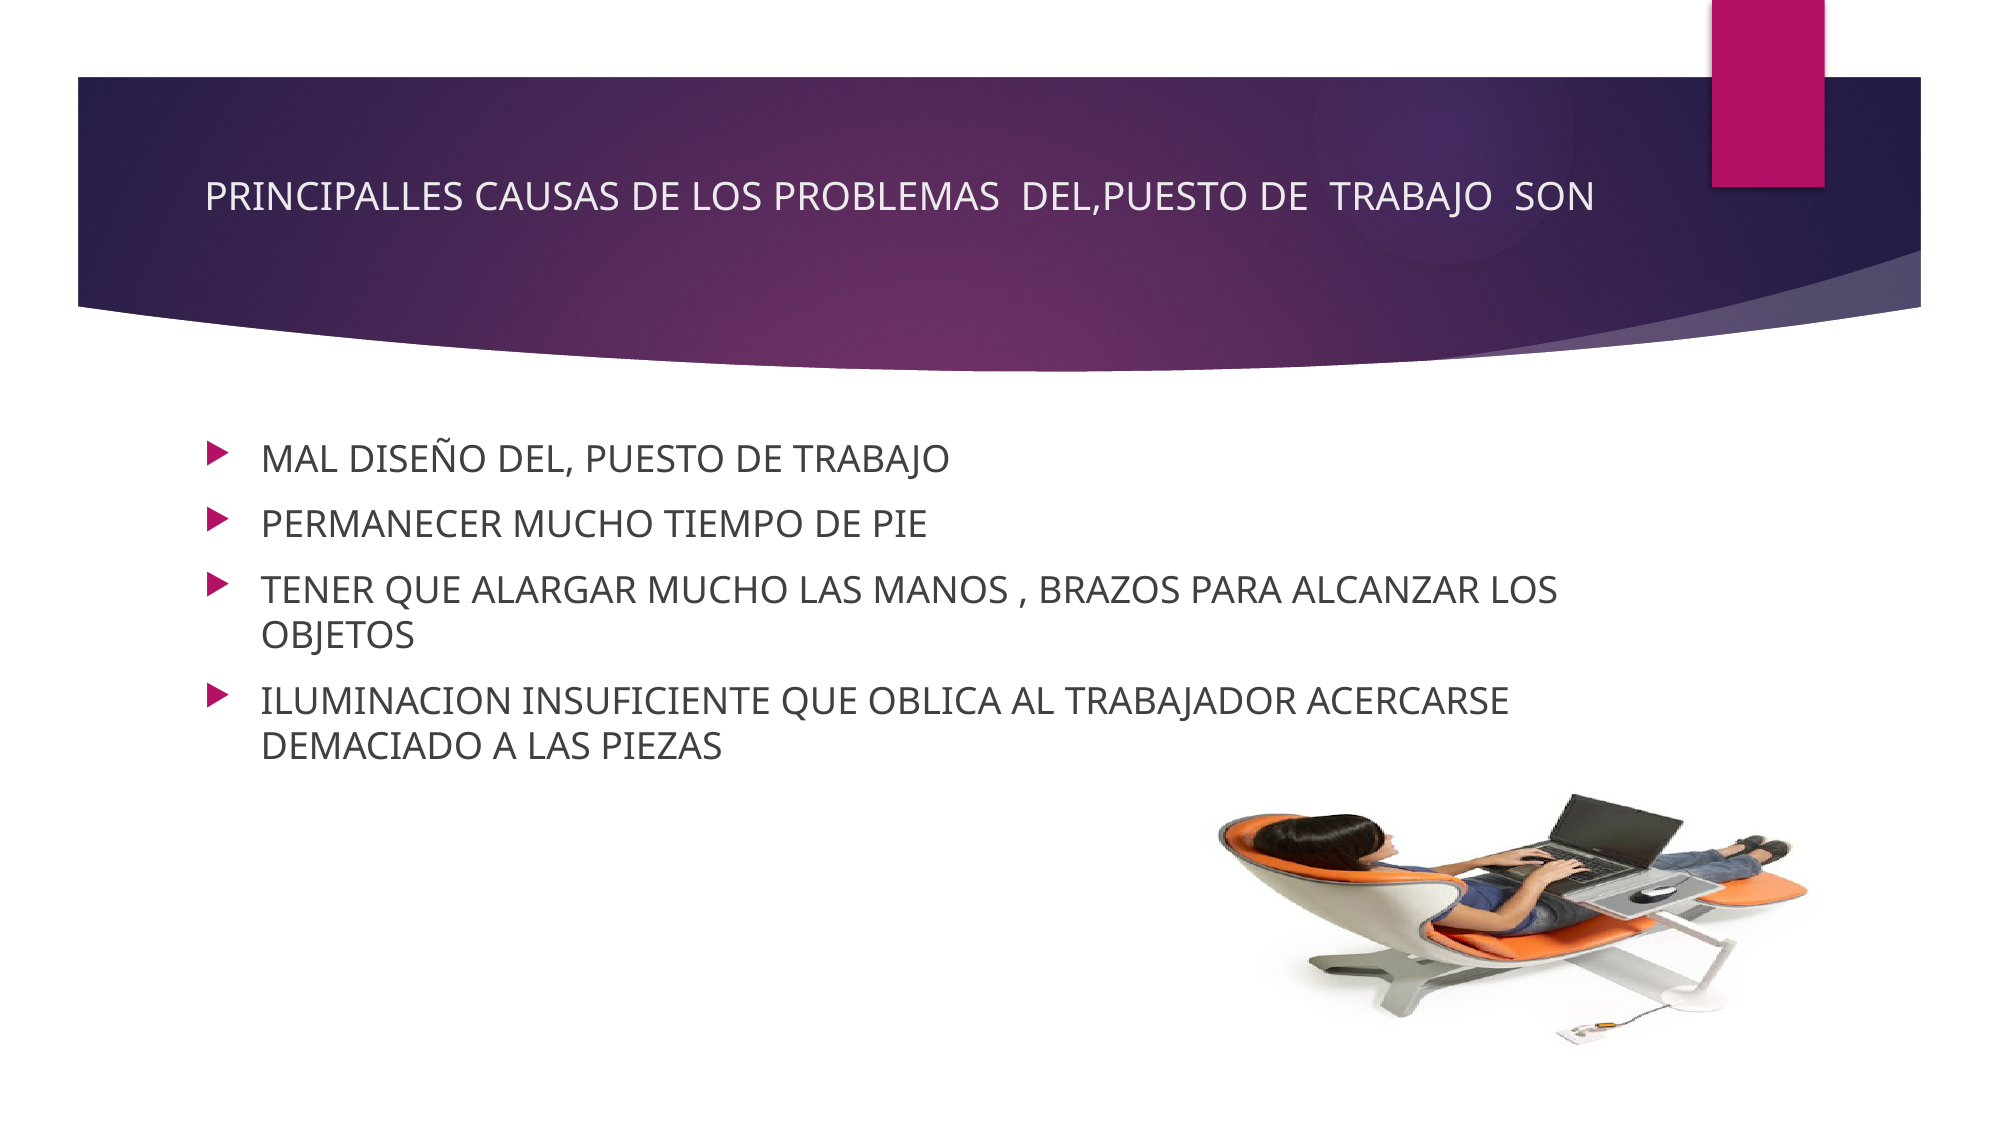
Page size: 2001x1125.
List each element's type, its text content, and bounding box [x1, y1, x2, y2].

title PRINCIPALLES CAUSAS DE LOS PROBLEMAS DEL,PUESTO DE TRABAJO SON [189, 159, 1627, 276]
picture [1164, 778, 1863, 1054]
list MAL DISEÑO DEL, PUESTO DE TRABAJO PERMANECER MUCHO TIEMPO DE PIE TENER QUE ALARGAR MUCHO LAS MANOS , BRAZOS PARA ALCANZAR LOS OBJETOS ILUMINACION INSUFICIENTE QUE OBLICA AL TRABAJADOR ACERCARSE DEMACIADO A LAS PIEZAS [189, 427, 1638, 988]
